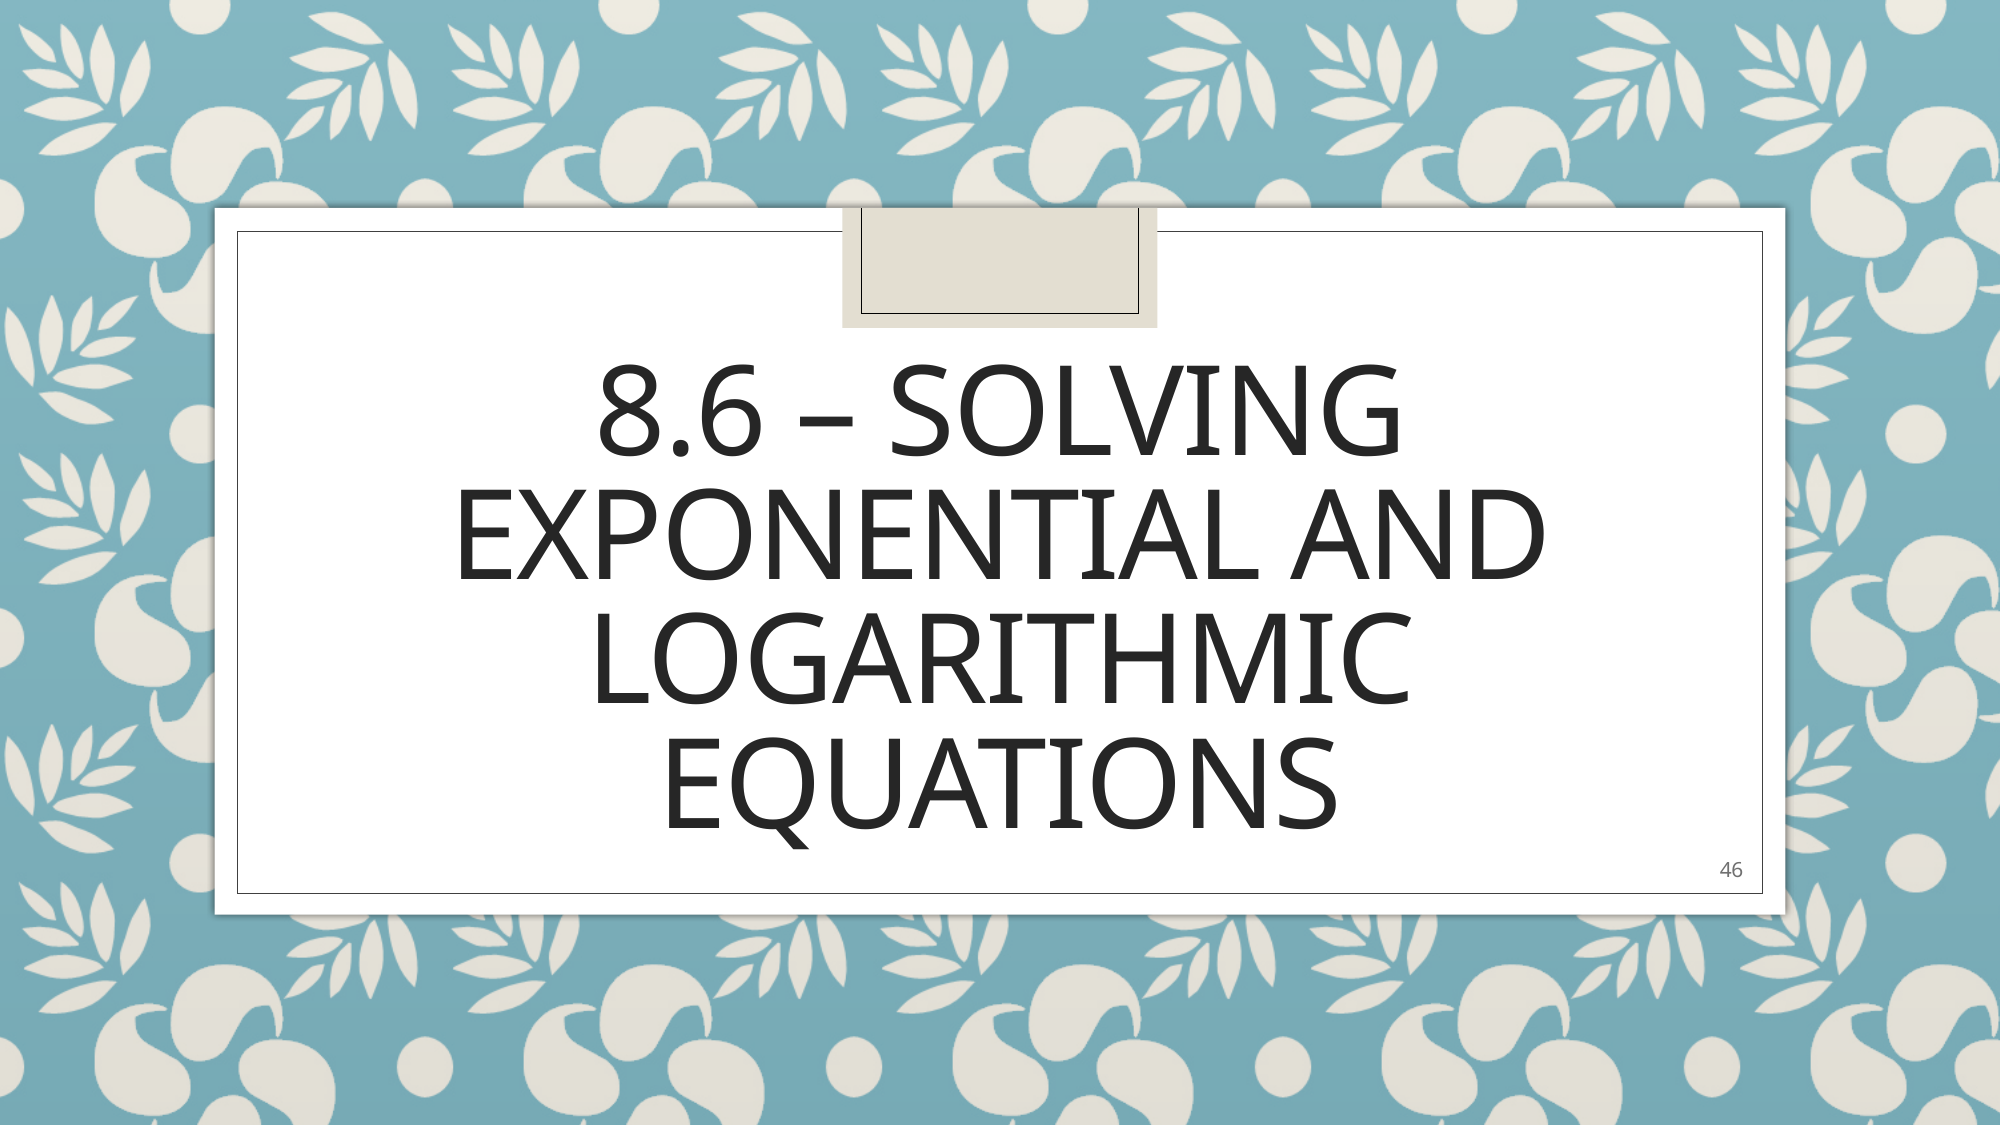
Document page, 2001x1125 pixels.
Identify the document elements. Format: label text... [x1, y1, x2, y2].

title 8.6 – Solving exponential and logarithmic equations [256, 391, 1744, 817]
slide_number 46 [1411, 855, 1759, 893]
